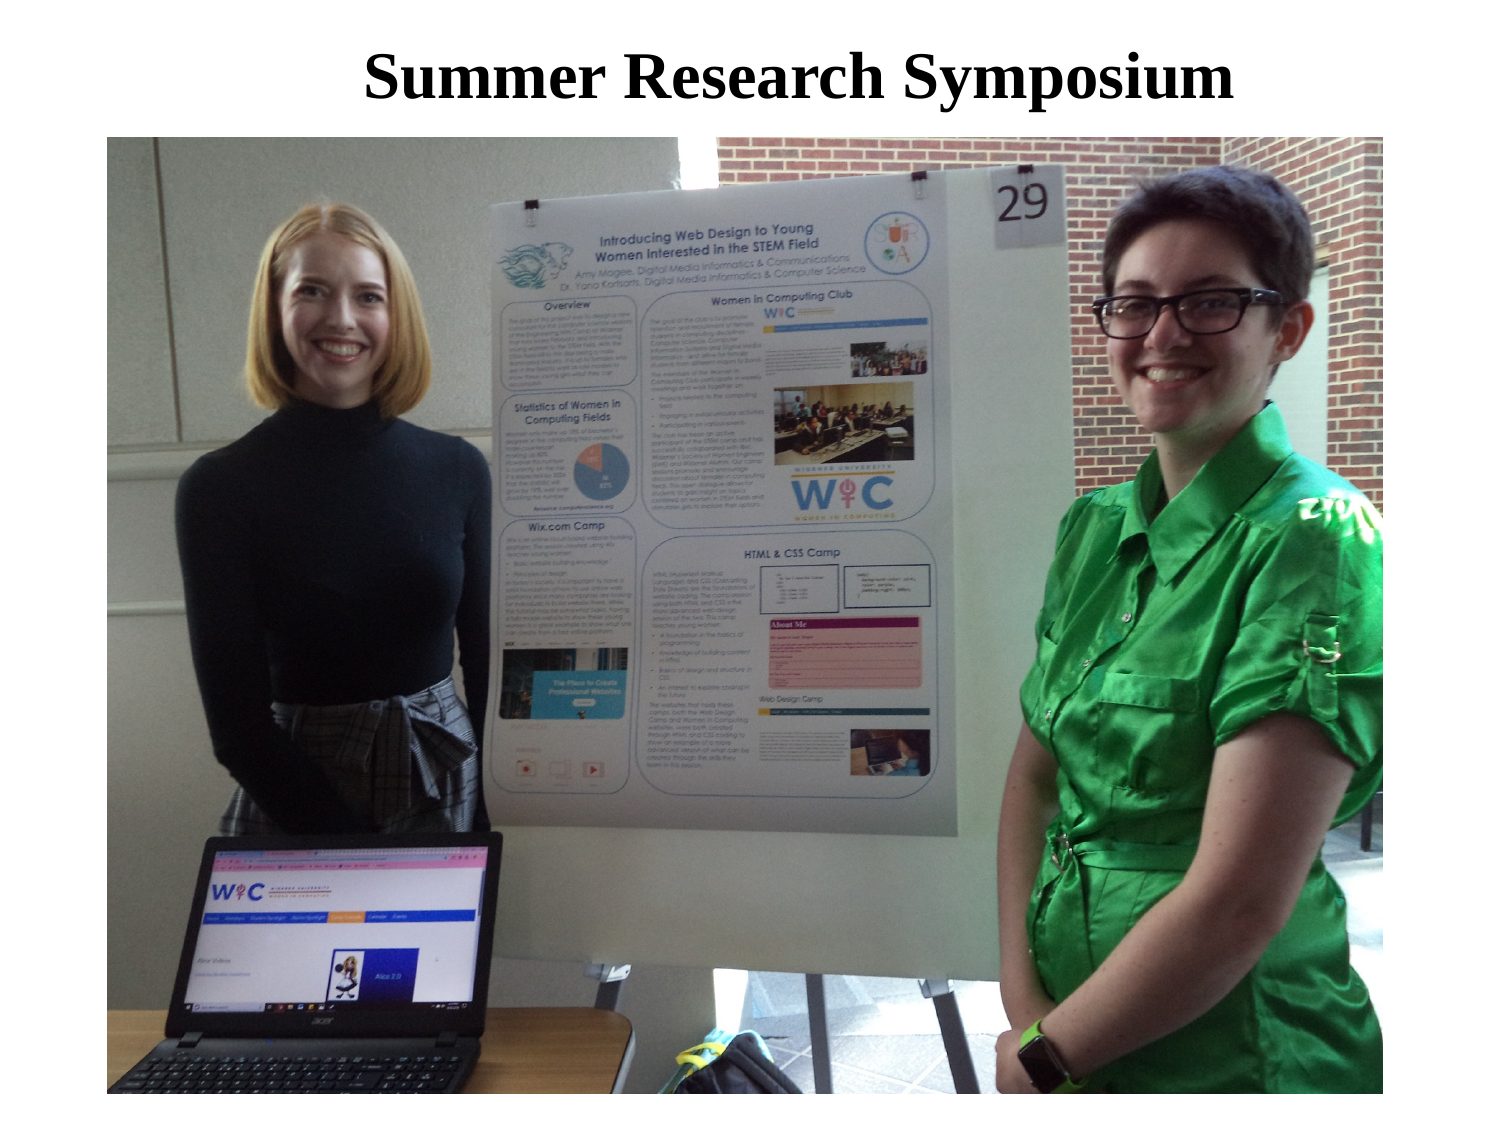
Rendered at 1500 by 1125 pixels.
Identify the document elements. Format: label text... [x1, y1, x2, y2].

picture [107, 137, 1383, 1094]
text_box Summer Research Symposium [212, 24, 1388, 120]
